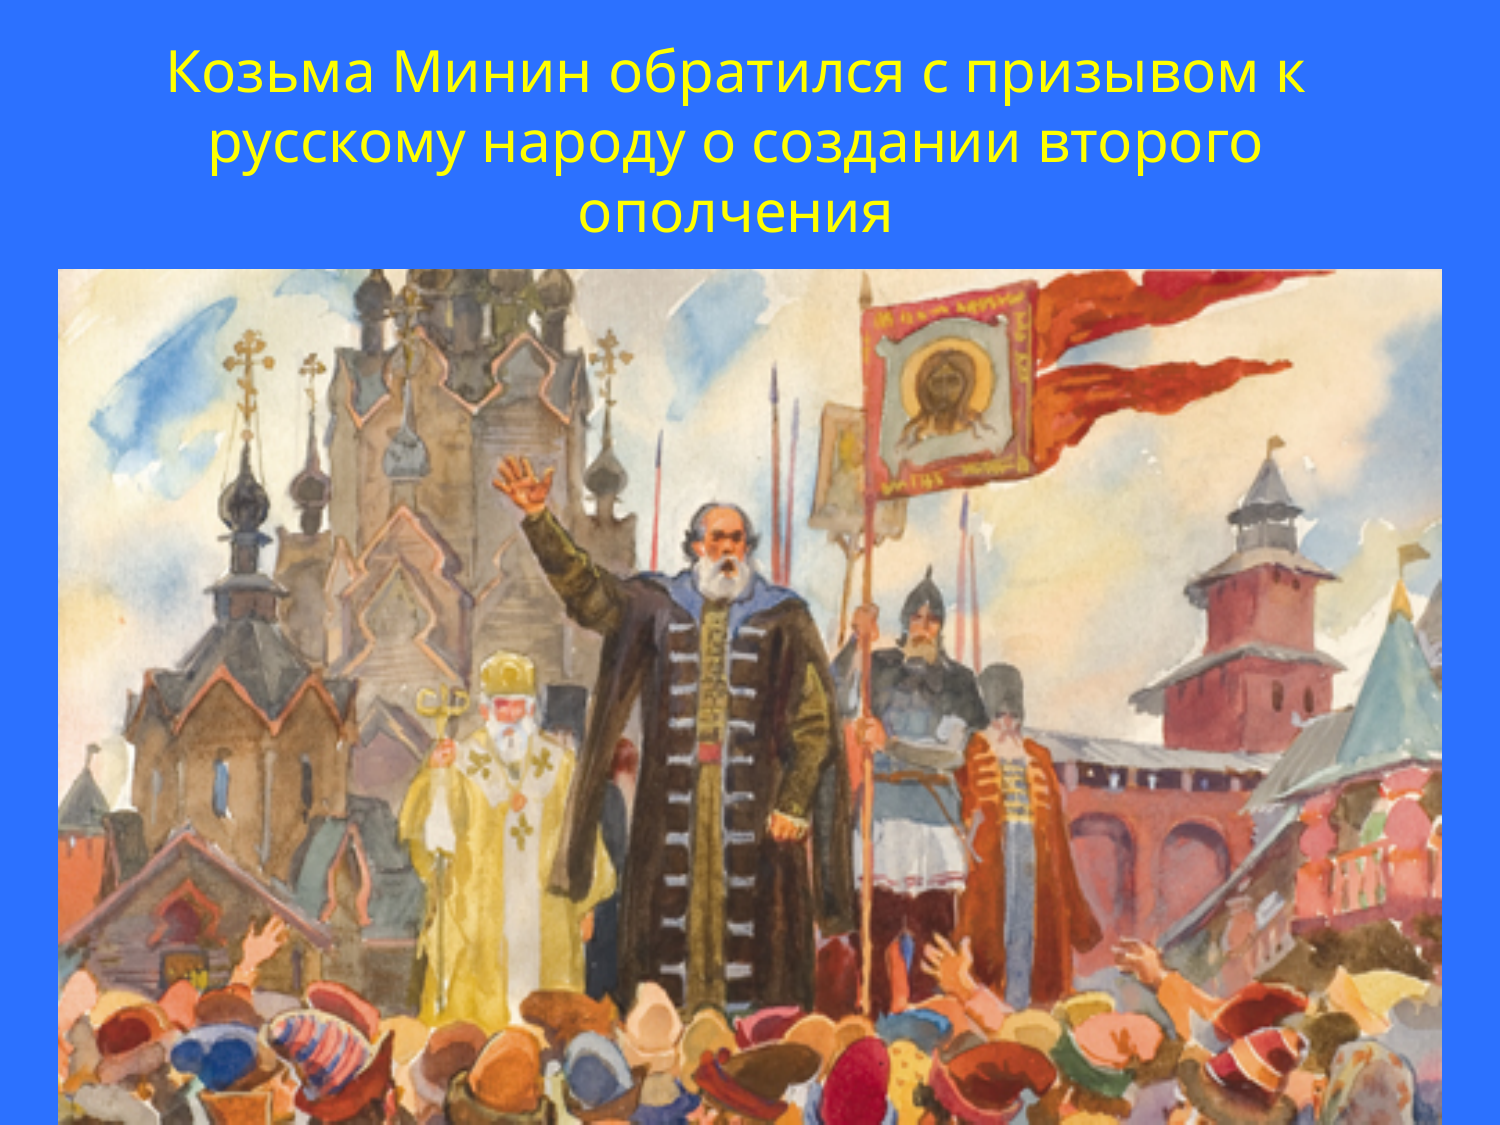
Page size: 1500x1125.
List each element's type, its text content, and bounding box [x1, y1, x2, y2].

title Козьма Минин обратился с призывом к русскому народу о создании второго ополчения [46, 45, 1425, 233]
picture [58, 269, 1442, 1125]
